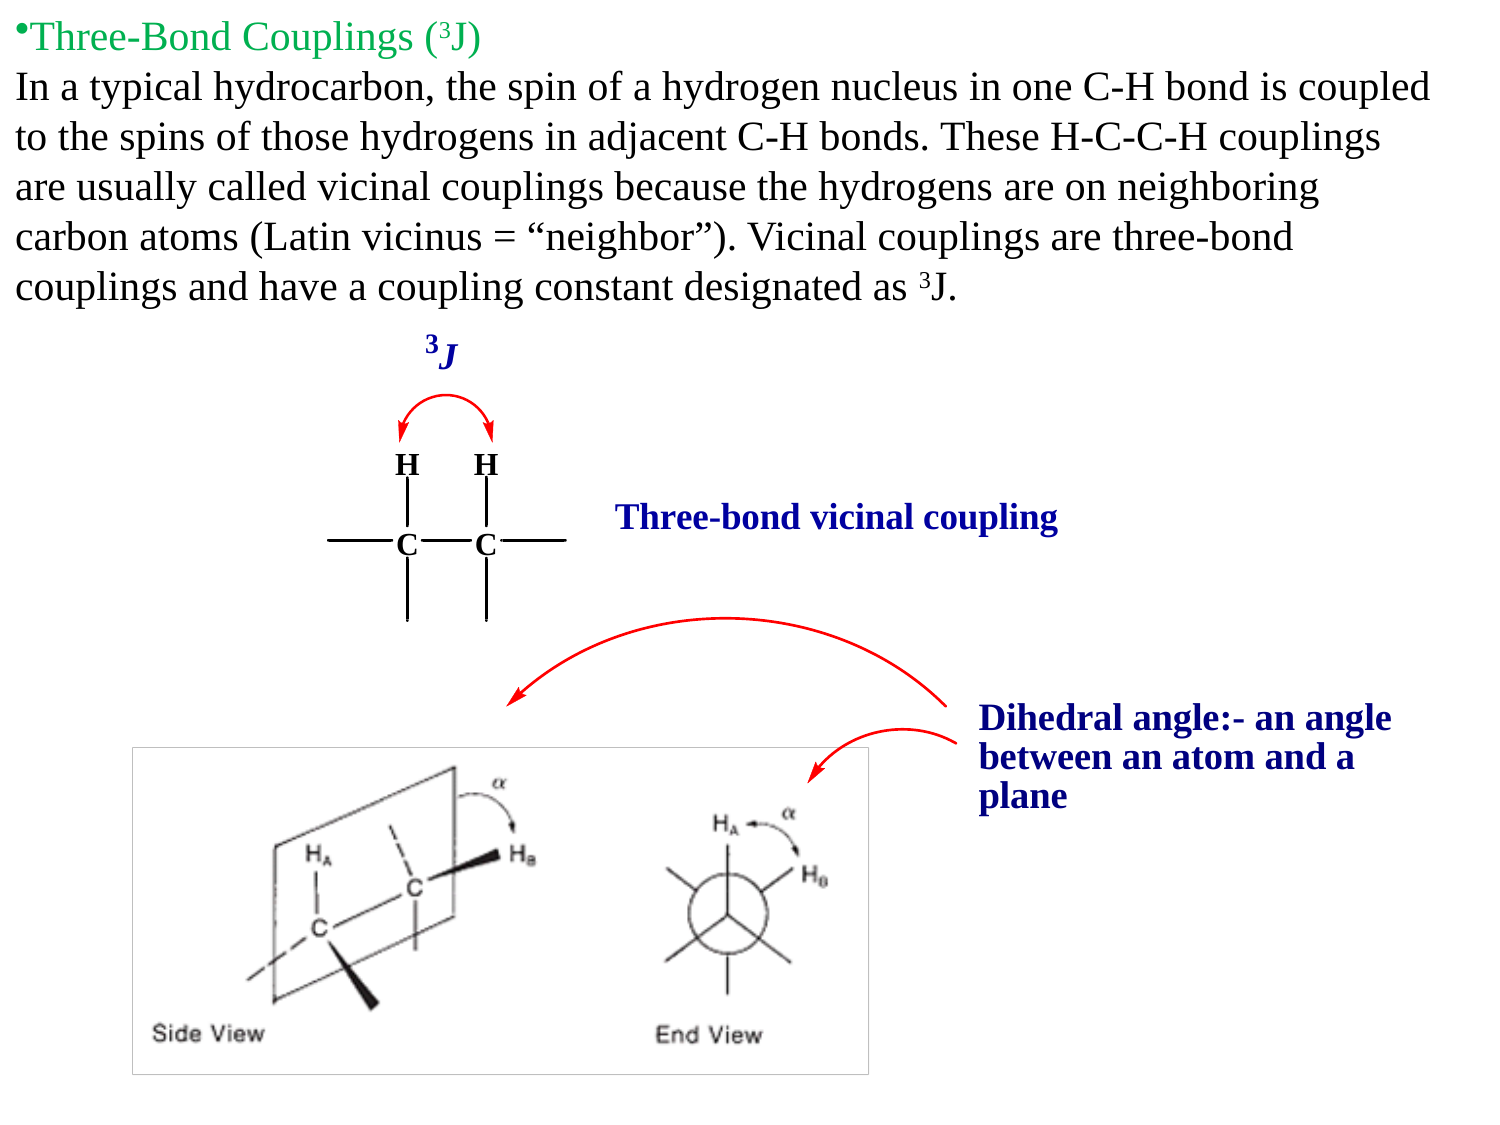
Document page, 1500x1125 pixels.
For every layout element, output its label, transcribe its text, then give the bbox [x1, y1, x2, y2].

text_box Three-Bond Couplings (3J) In a typical hydrocarbon, the spin of a hydrogen nucleus in one C-H bond is coupled to the spins of those hydrogens in adjacent C-H bonds. These H-C-C-H couplings are usually called vicinal couplings because the hydrogens are on neighboring carbon atoms (Latin vicinus = “neighbor”). Vicinal couplings are three-bond couplings and have a coupling constant designated as 3J. [0, 1, 1453, 317]
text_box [324, 320, 1067, 608]
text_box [123, 609, 1402, 1081]
